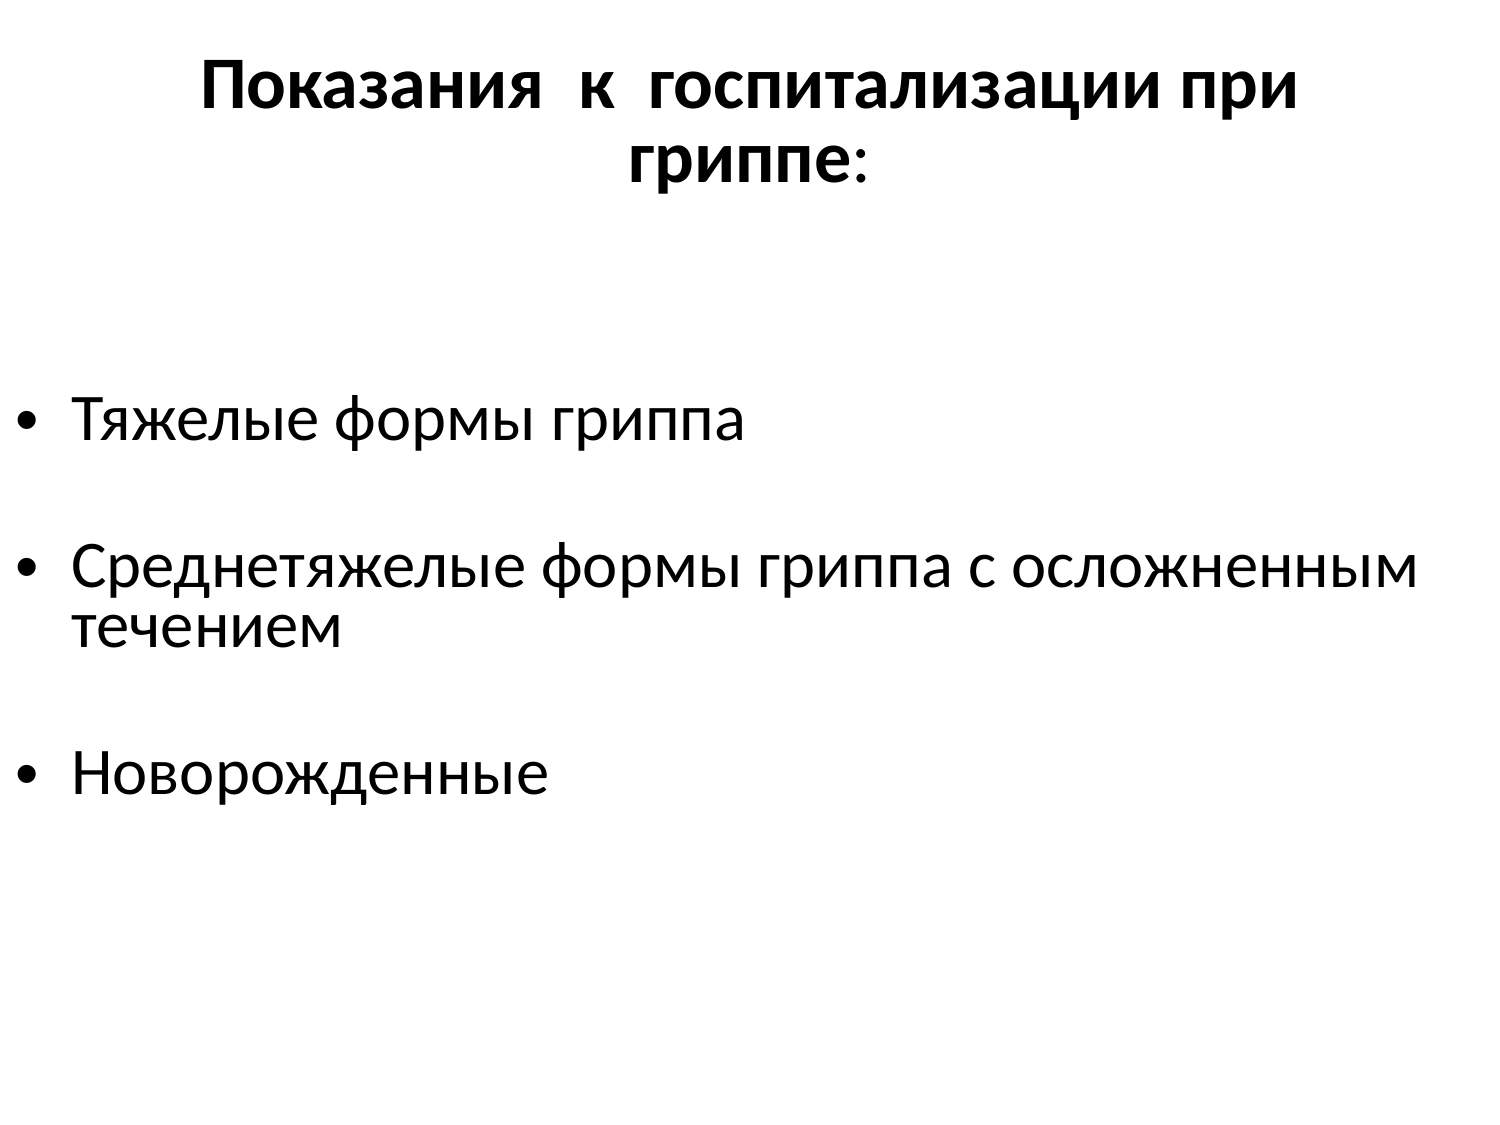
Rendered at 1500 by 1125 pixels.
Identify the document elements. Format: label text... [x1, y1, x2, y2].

title Показания к госпитализации при гриппе: [75, 45, 1425, 209]
list Тяжелые формы гриппа Среднетяжелые формы гриппа с осложненным течением Новорожденные [0, 231, 1500, 1125]
